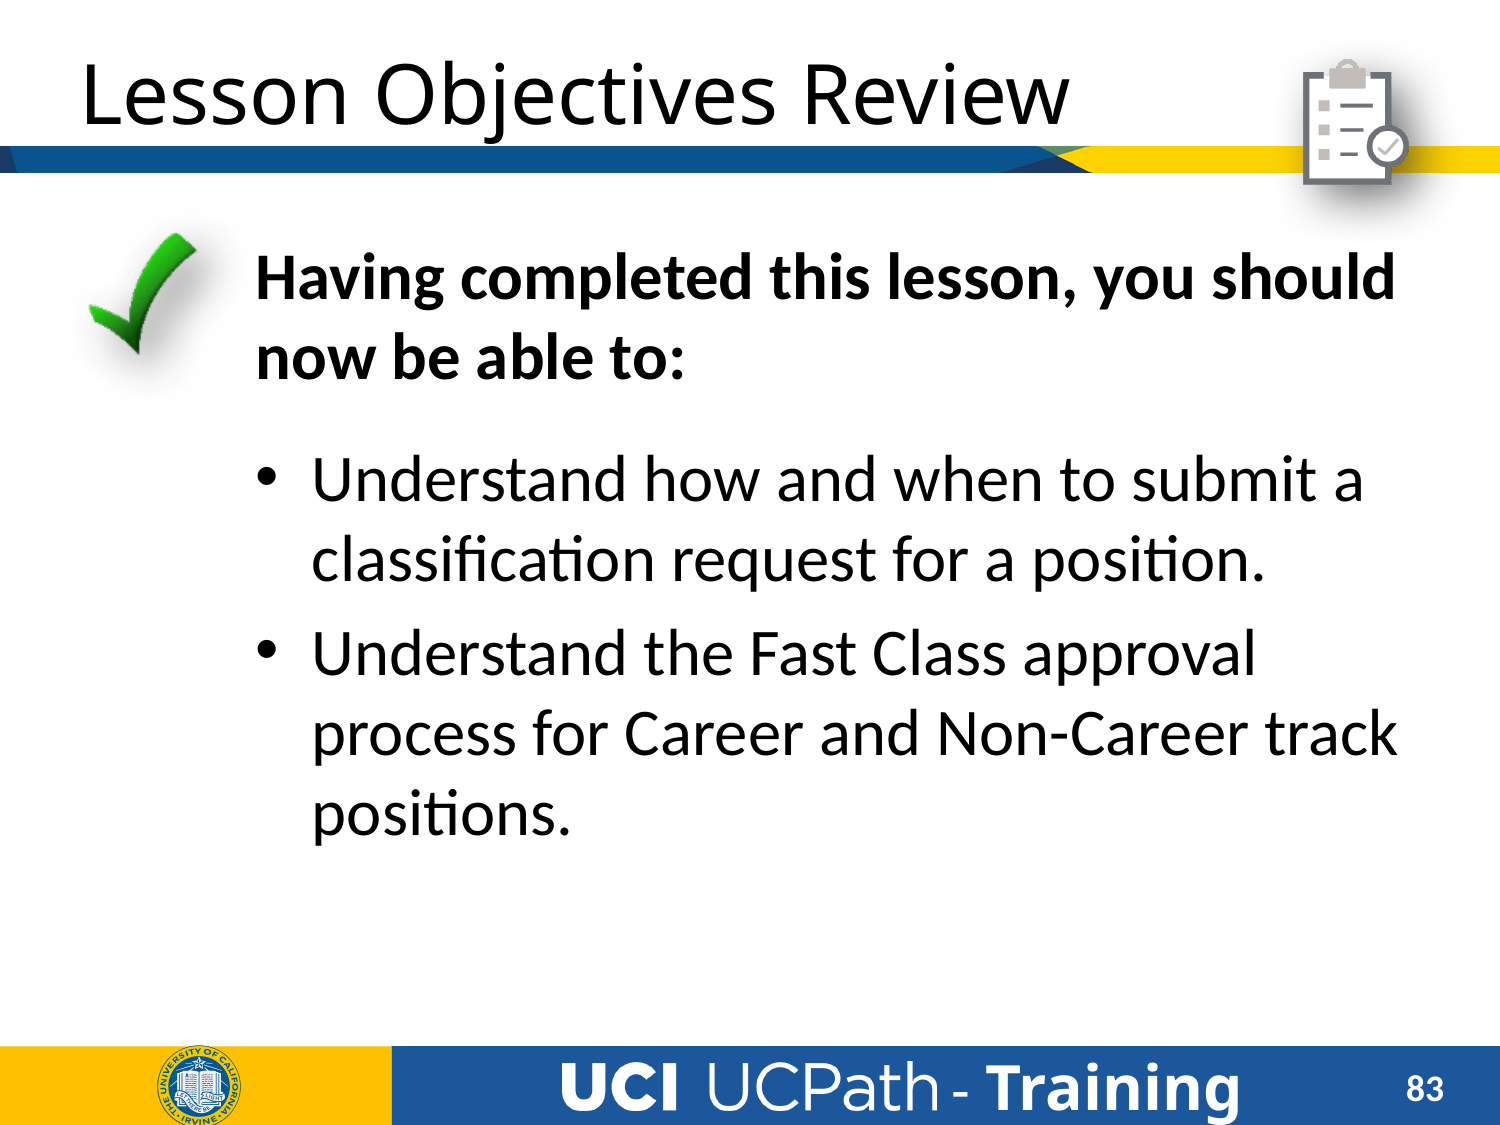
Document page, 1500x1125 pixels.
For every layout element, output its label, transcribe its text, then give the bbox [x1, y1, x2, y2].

picture [157, 1045, 241, 1125]
picture [562, 1061, 937, 1111]
picture [0, 46, 1500, 364]
list Having completed this lesson, you should now be able to: Understand how and when to submit a classification request for a position. Understand the Fast Class approval process for Career and Non-Career track positions. [240, 224, 1428, 1013]
title Lesson Objectives Review [64, 21, 1500, 162]
